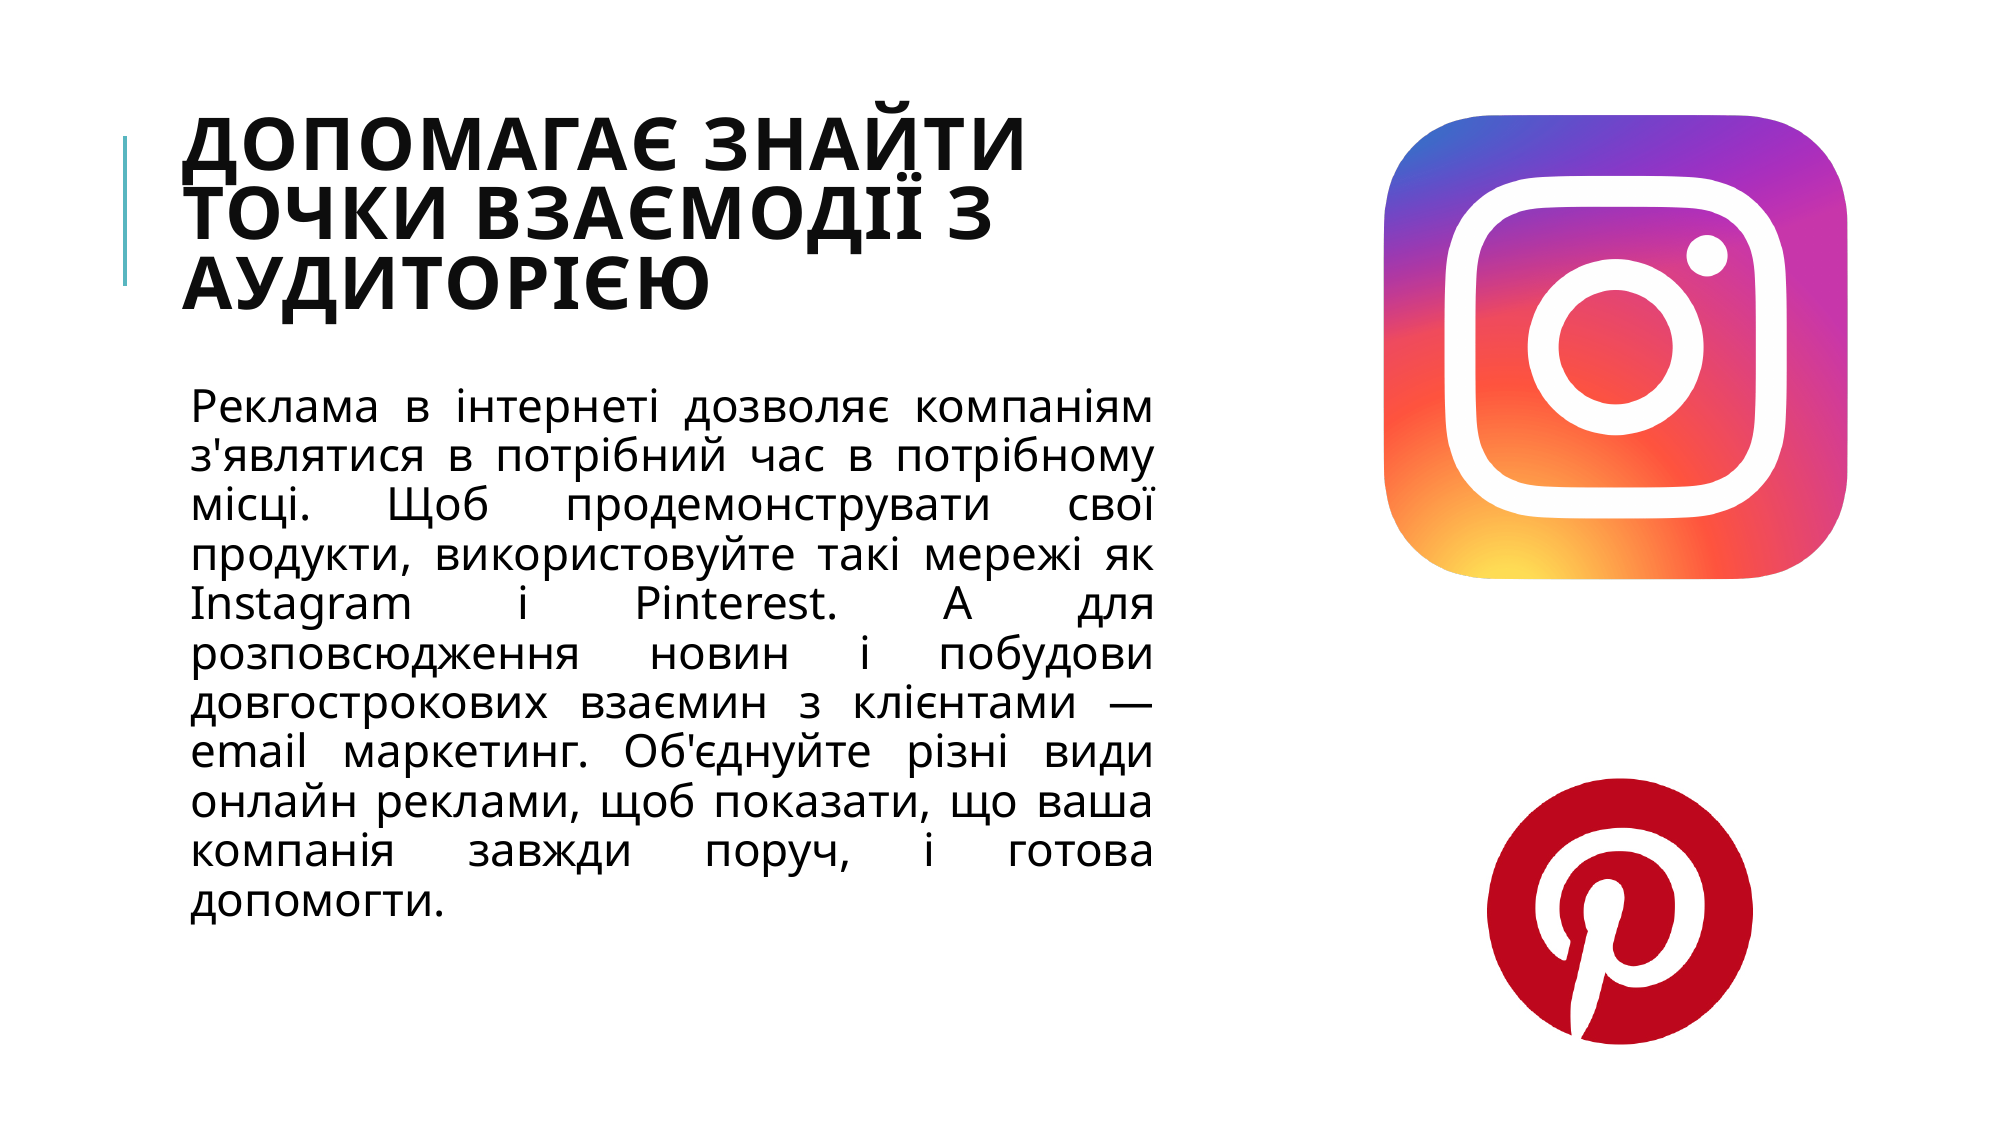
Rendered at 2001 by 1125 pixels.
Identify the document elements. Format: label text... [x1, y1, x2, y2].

list Реклама в інтернеті дозволяє компаніям з'являтися в потрібний час в потрібному місці. Щоб продемонструвати свої продукти, використовуйте такі мережі як Instagram і Pinterest. А для розповсюдження новин і побудови довгострокових взаємин з клієнтами — email маркетинг. Об'єднуйте різні види онлайн реклами, щоб показати, що ваша компанія завжди поруч, і готова допомогти. [168, 375, 1164, 1035]
picture [1238, 0, 2000, 1125]
title Допомагає знайти точки взаємодії з аудиторією [168, 96, 1164, 342]
